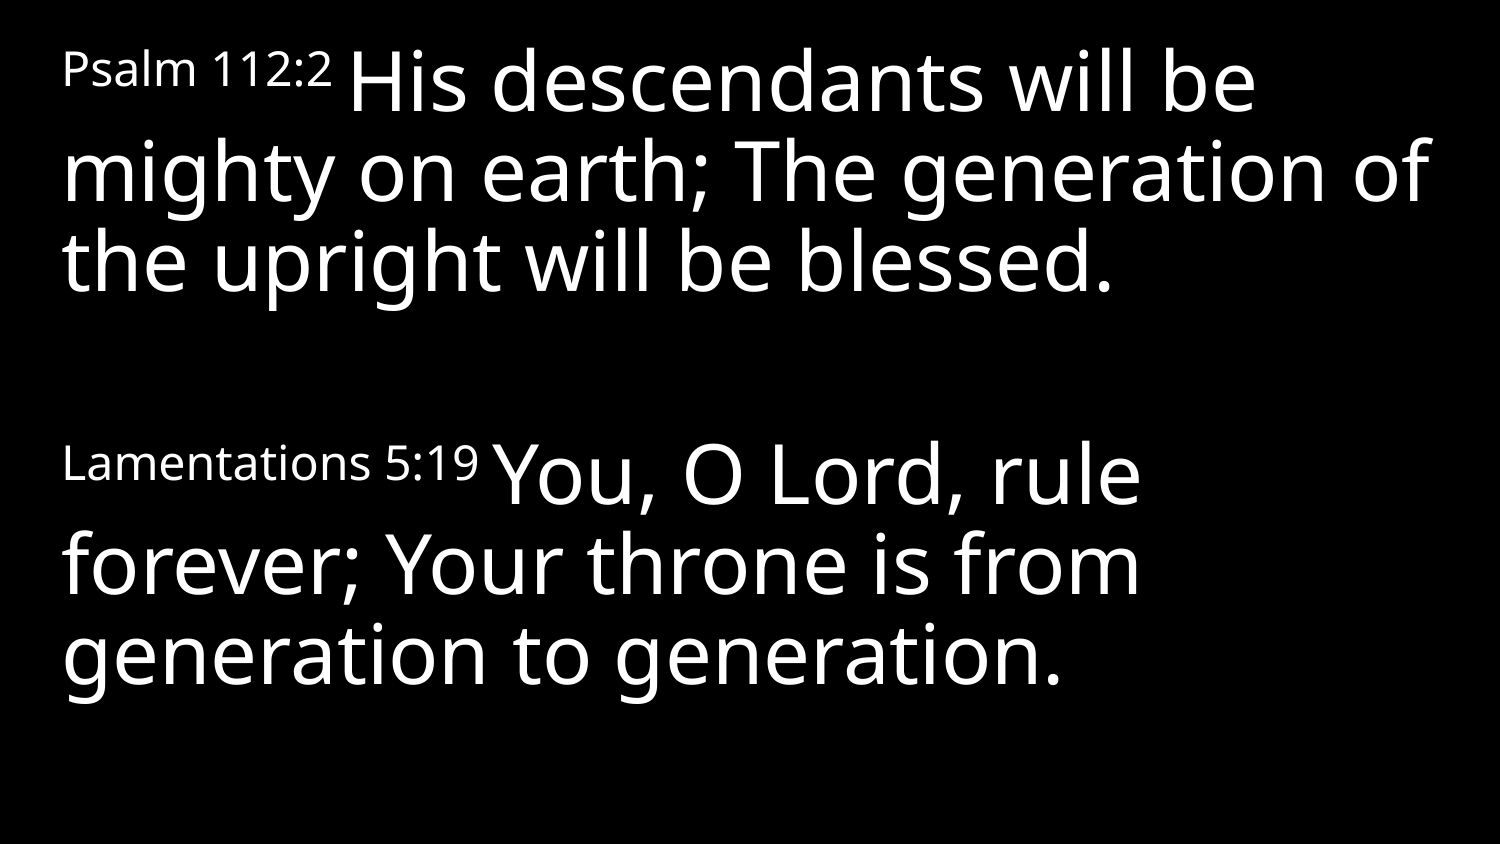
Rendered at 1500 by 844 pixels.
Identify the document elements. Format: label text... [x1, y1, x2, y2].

subtitle Psalm 112:2 His descendants will be mighty on earth; The generation of the upright will be blessed. Lamentations 5:19 You, O Lord, rule forever; Your throne is from generation to generation. [50, 34, 1450, 797]
